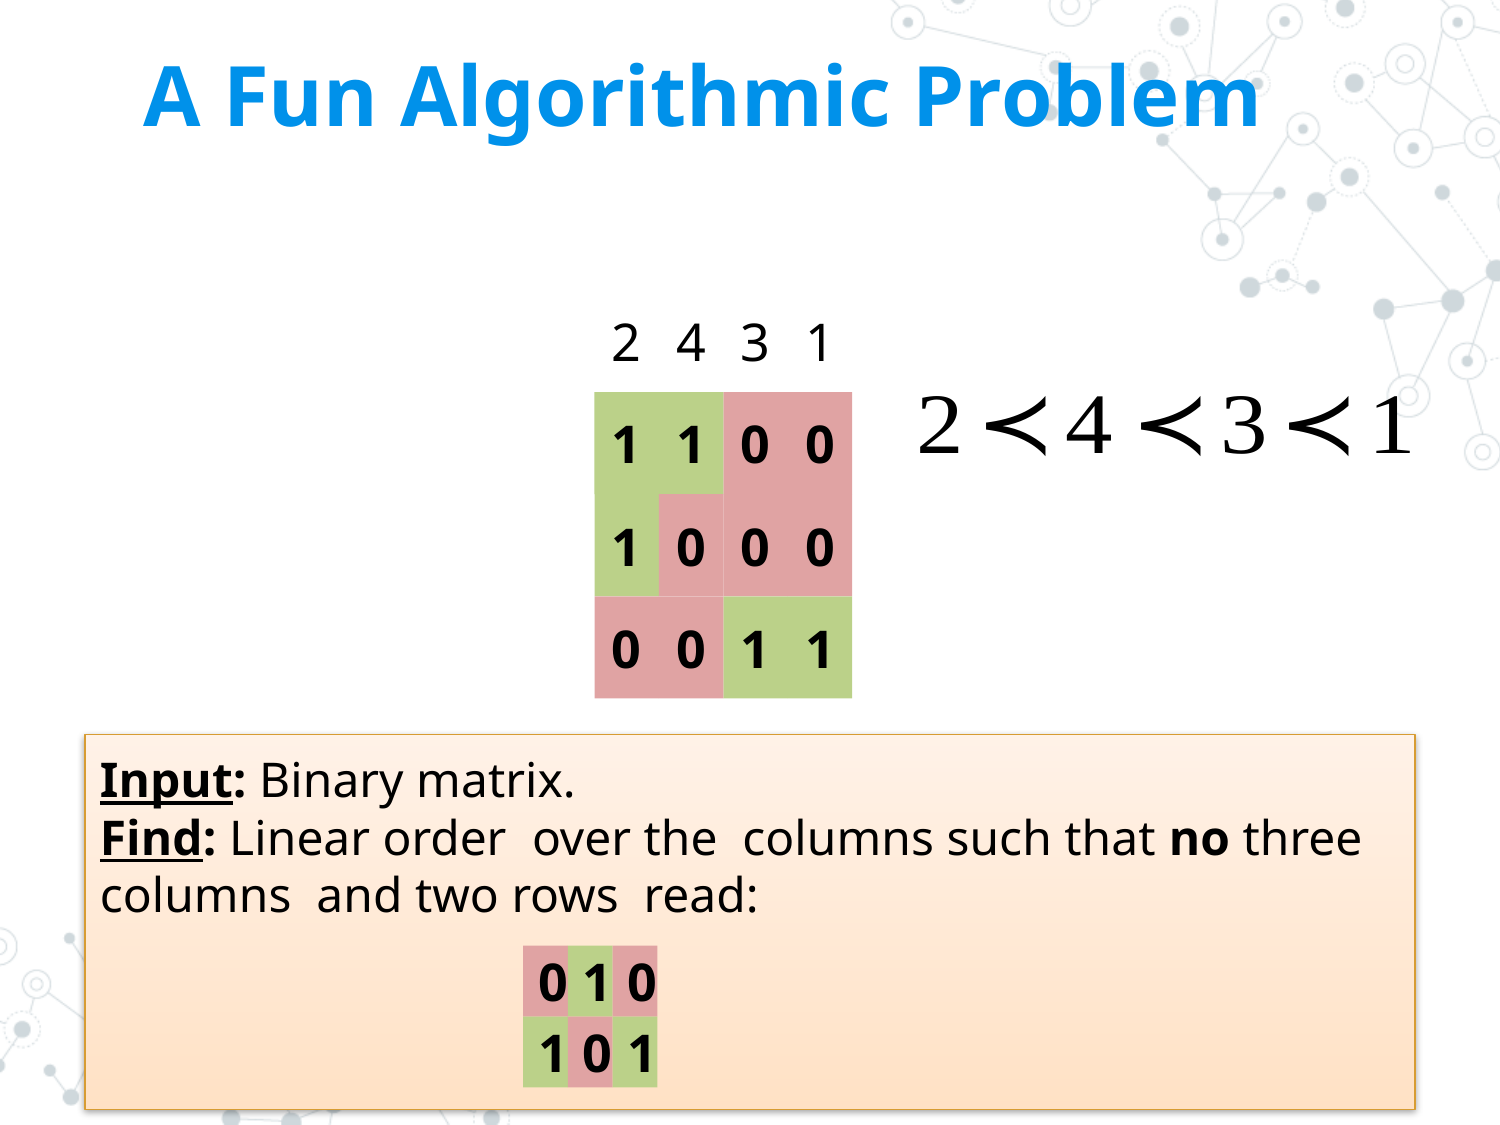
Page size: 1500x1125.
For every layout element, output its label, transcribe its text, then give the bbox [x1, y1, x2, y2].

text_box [724, 289, 789, 699]
title A Fun Algorithmic Problem [128, 4, 1372, 159]
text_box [522, 945, 658, 1088]
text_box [594, 289, 657, 699]
picture [0, 0, 1500, 1125]
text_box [789, 289, 853, 699]
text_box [658, 289, 724, 699]
